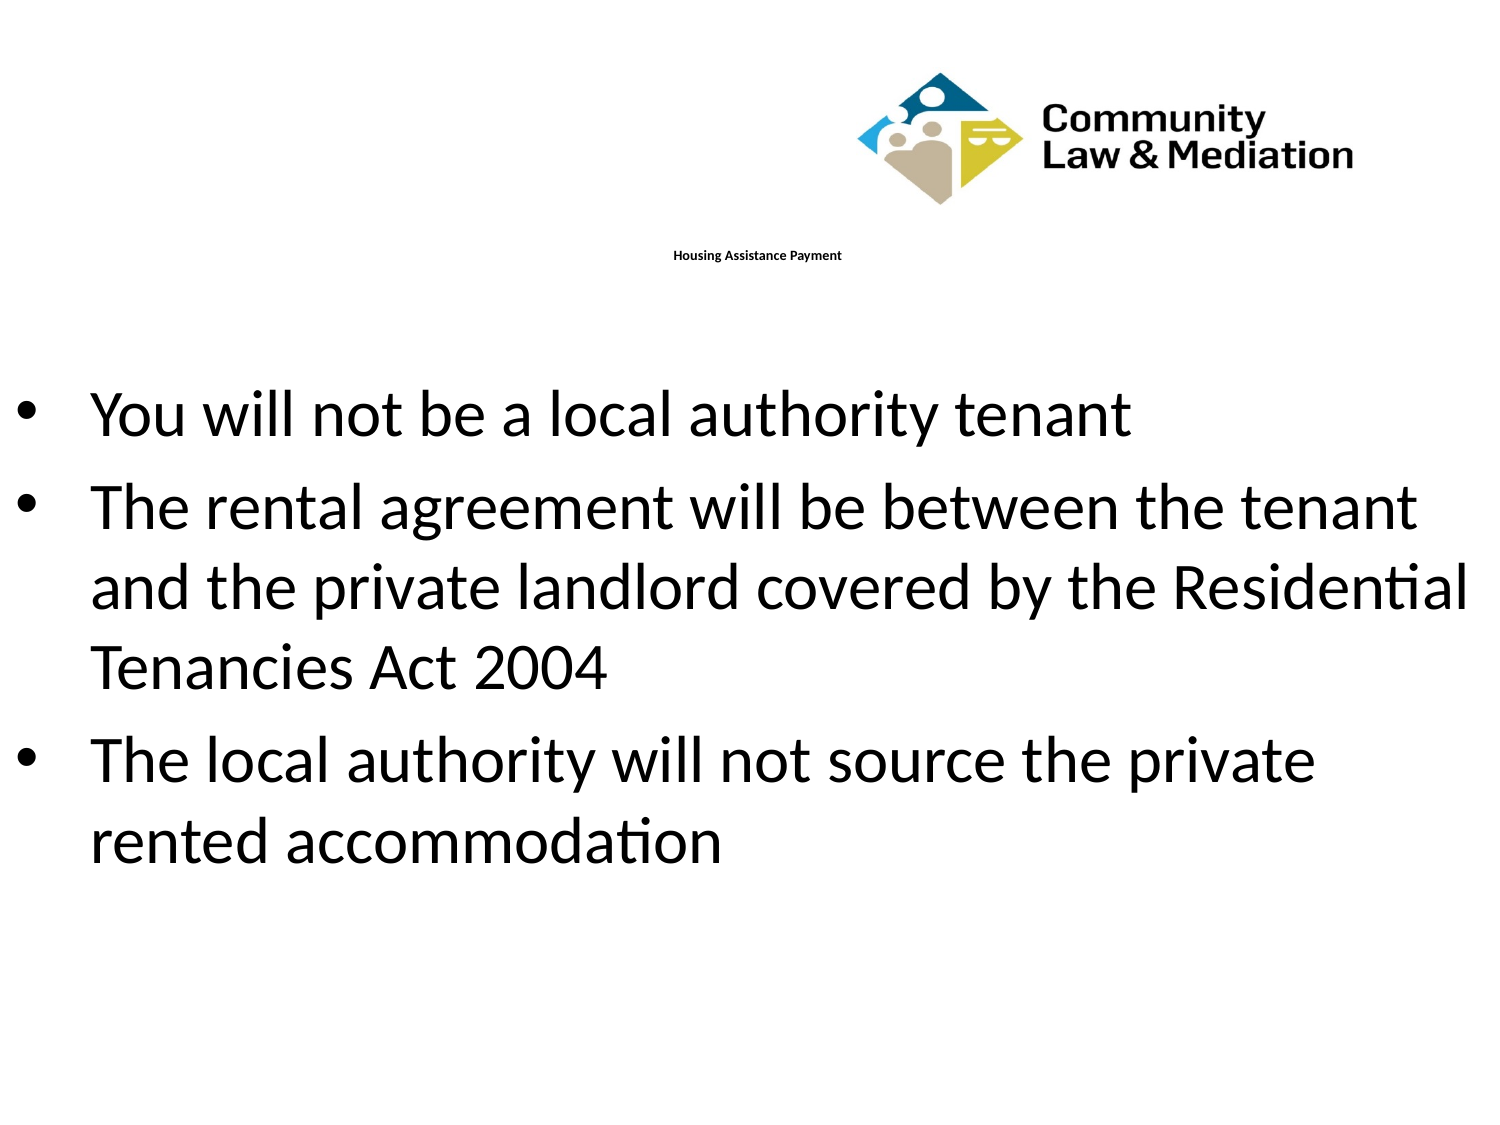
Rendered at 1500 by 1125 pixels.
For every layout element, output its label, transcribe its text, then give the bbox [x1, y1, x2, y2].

picture [856, 67, 1353, 184]
title Housing Assistance Payment [112, 184, 1388, 327]
subtitle You will not be a local authority tenant The rental agreement will be between the tenant and the private landlord covered by the Residential Tenancies Act 2004 The local authority will not source the private rented accommodation [0, 361, 1500, 1094]
